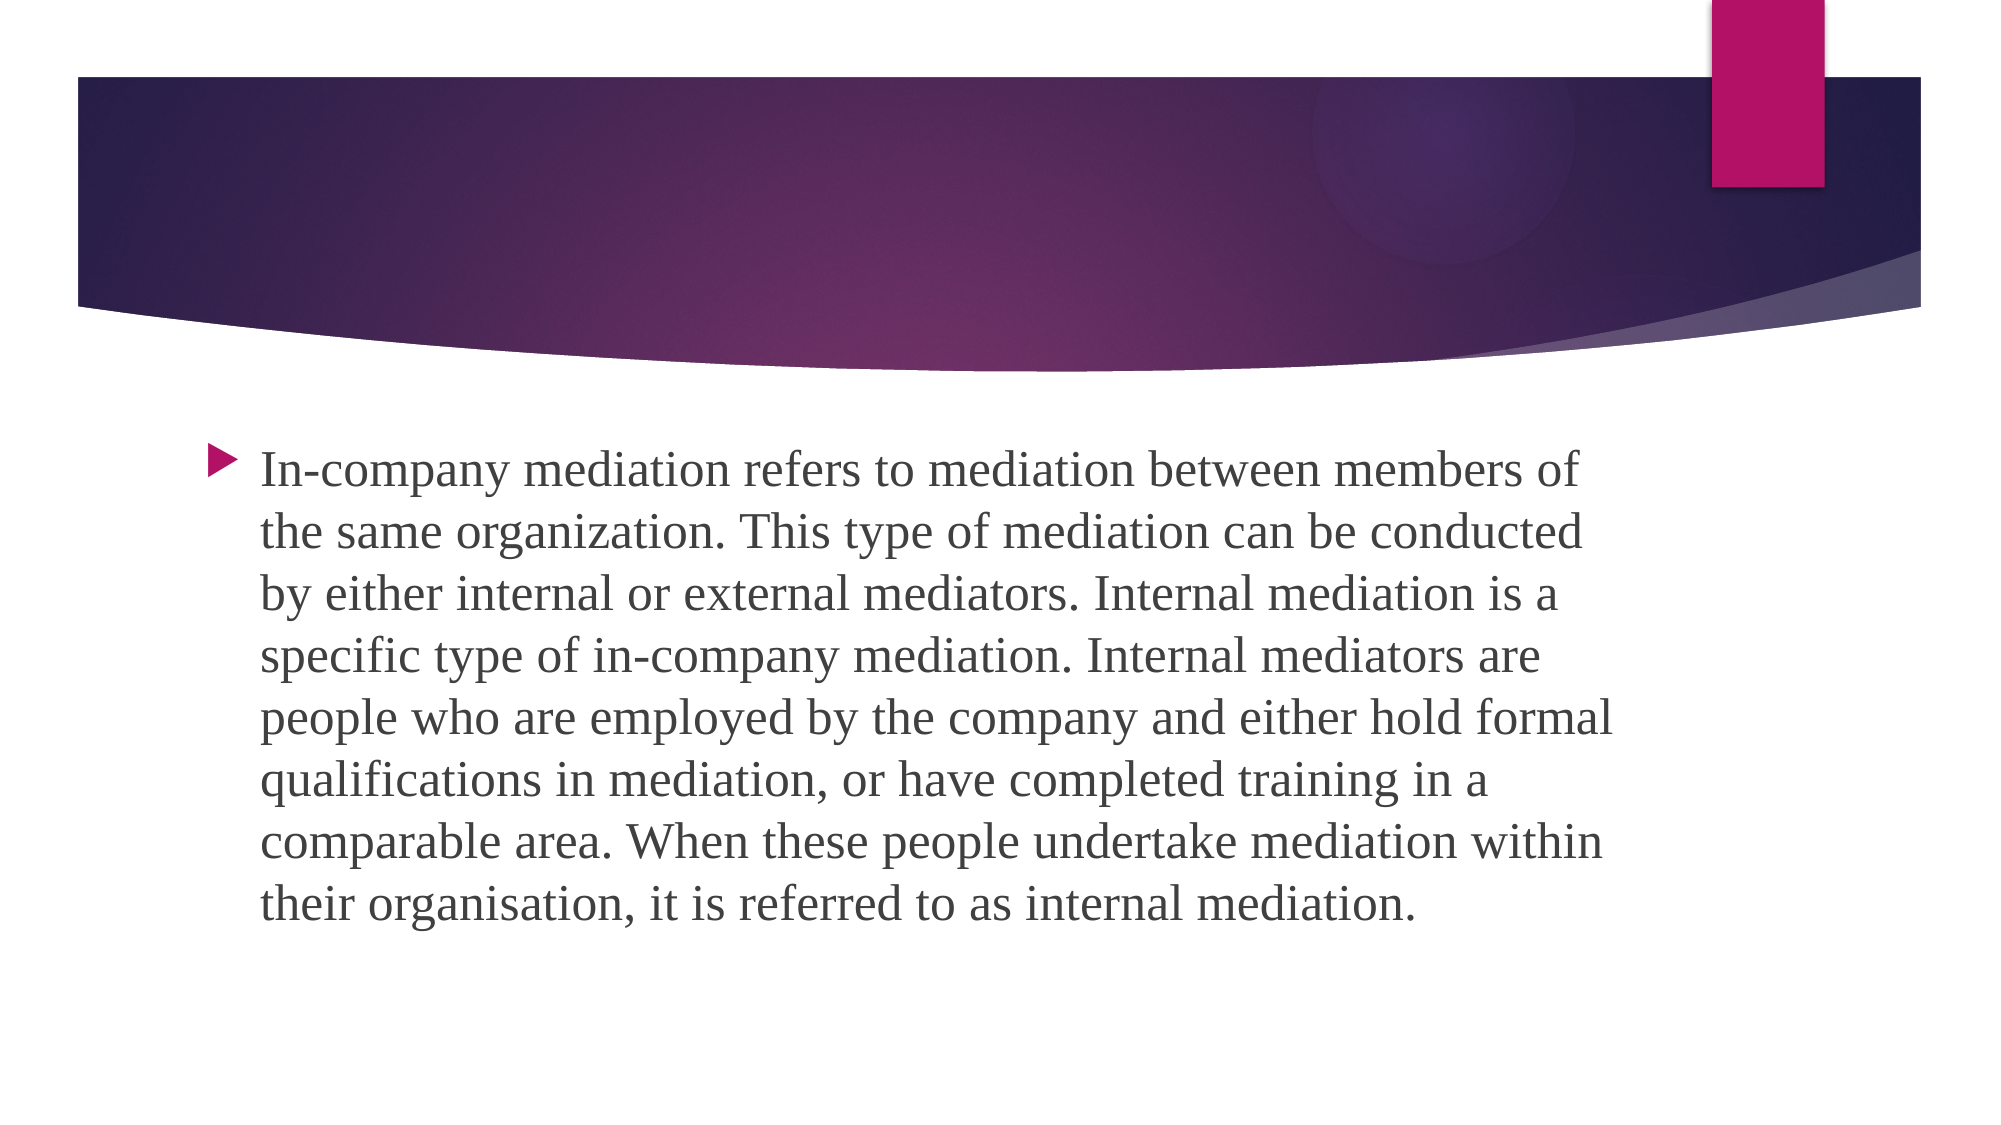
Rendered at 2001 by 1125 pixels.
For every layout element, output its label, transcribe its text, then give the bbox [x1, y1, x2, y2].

list In-company mediation refers to mediation between members of the same organization. This type of mediation can be conducted by either internal or external mediators. Internal mediation is a specific type of in-company mediation. Internal mediators are people who are employed by the company and either hold formal qualifications in mediation, or have completed training in a comparable area. When these people undertake mediation within their organisation, it is referred to as internal mediation. [189, 427, 1638, 988]
